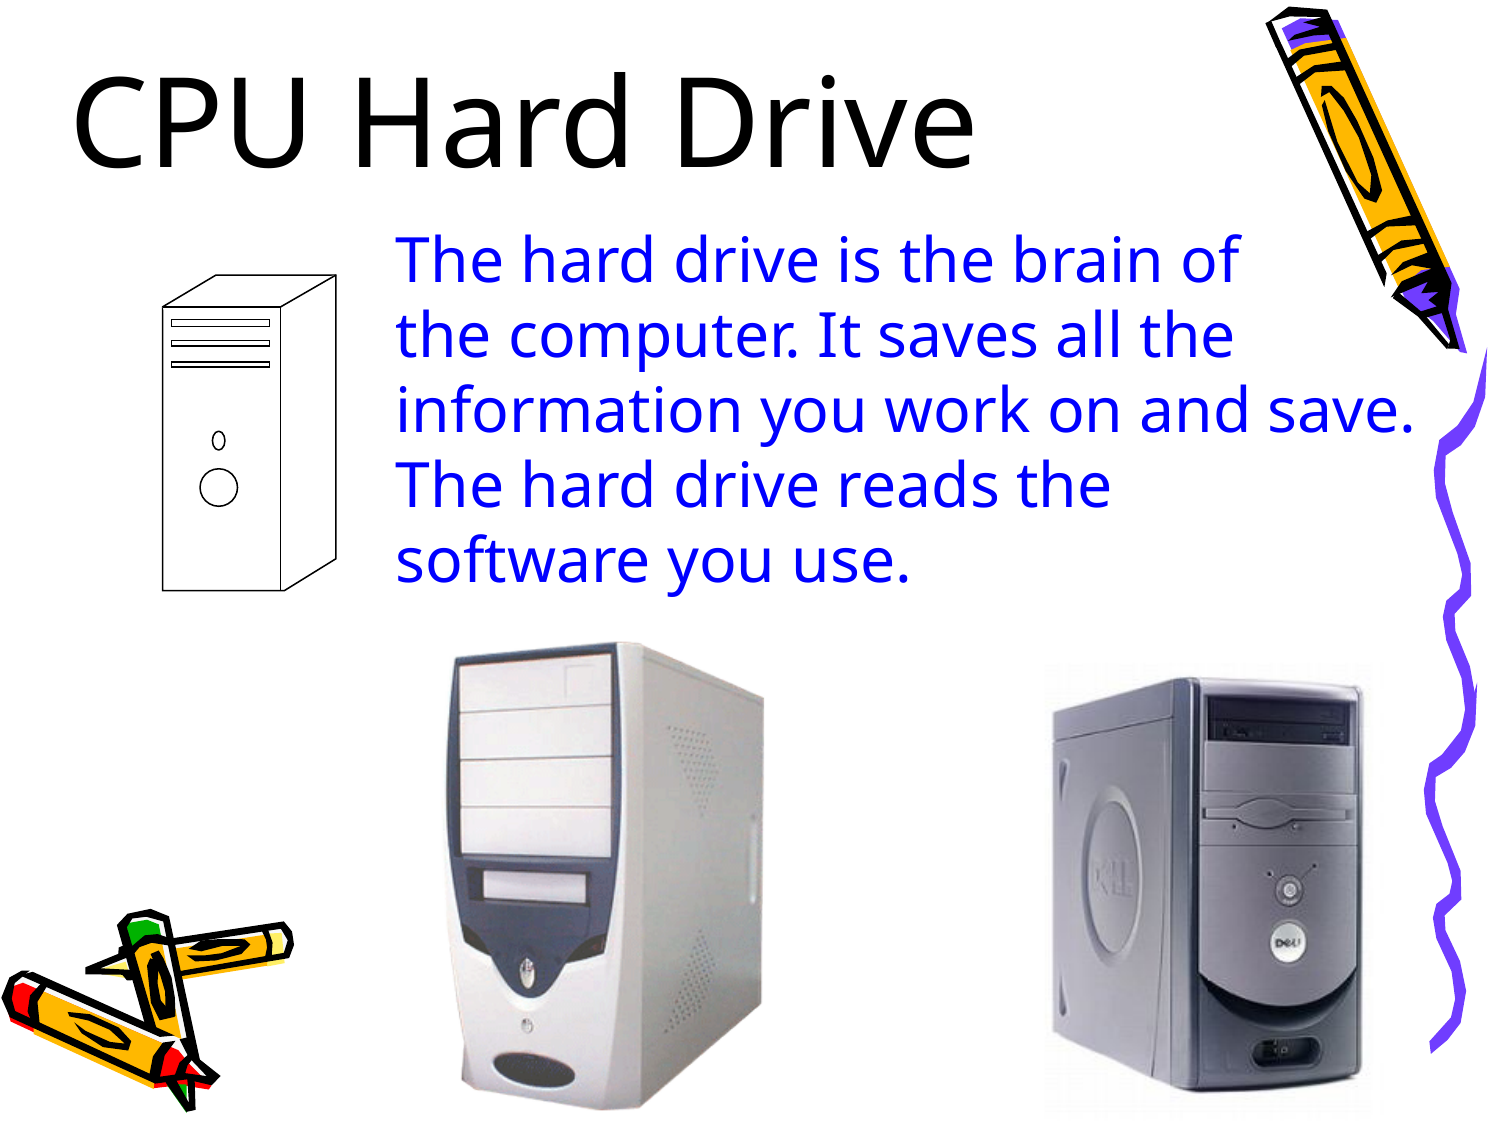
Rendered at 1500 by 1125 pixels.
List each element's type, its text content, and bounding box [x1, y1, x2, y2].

picture [1024, 662, 1405, 1125]
text_box [212, 431, 225, 451]
text_box The hard drive is the brain of the computer. It saves all the information you work on and save. The hard drive reads the software you use. [380, 212, 1466, 602]
text_box [200, 468, 238, 507]
text_box [162, 275, 336, 591]
title CPU Hard Drive [0, 0, 1088, 200]
picture [412, 626, 788, 1125]
